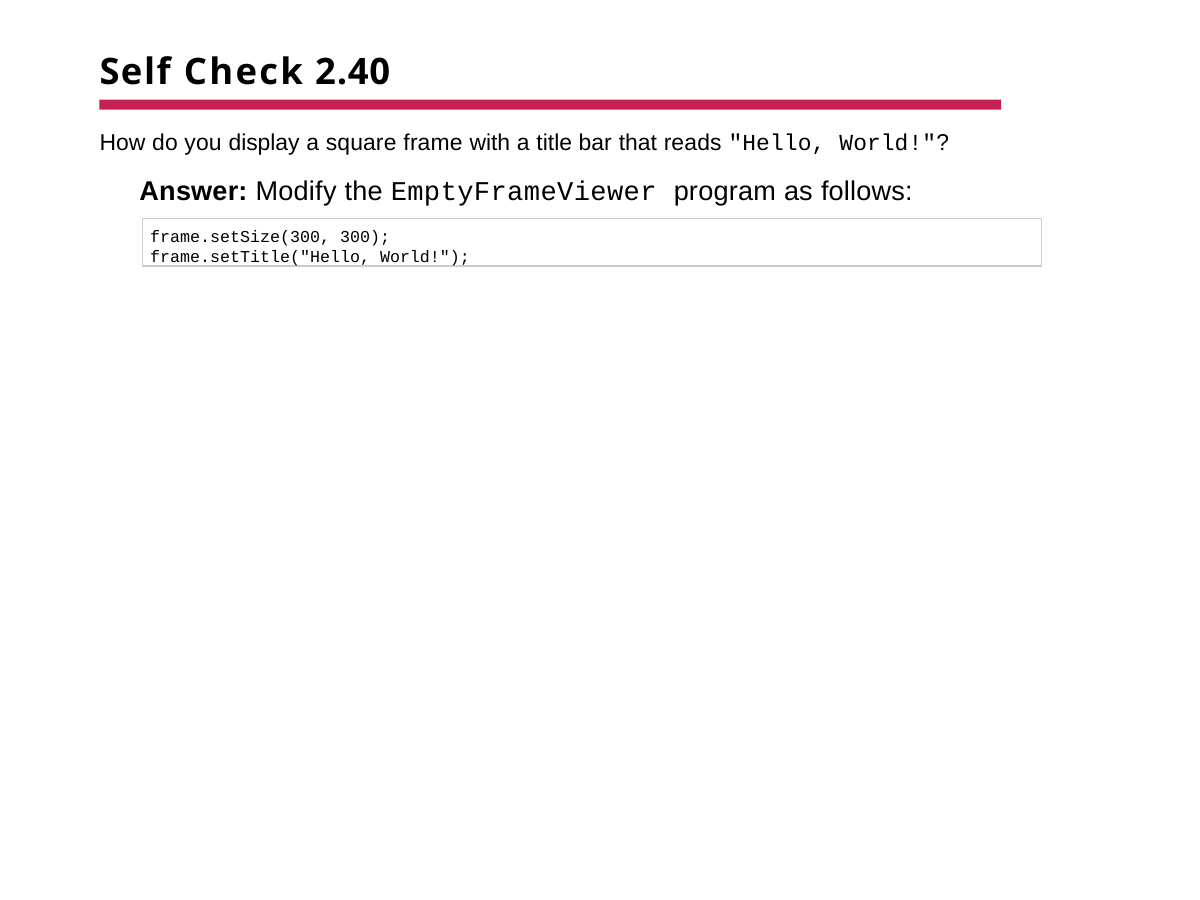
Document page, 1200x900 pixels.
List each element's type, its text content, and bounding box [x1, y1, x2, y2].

text_box How do you display a square frame with a title bar that reads "Hello, World!"? Answer: Modify the EmptyFrameViewer program as follows: [97, 127, 952, 206]
text_box frame.setSize(300, 300); frame.setTitle("Hello, World!"); [142, 218, 1042, 267]
title Self Check 2.40 [97, 47, 1103, 199]
